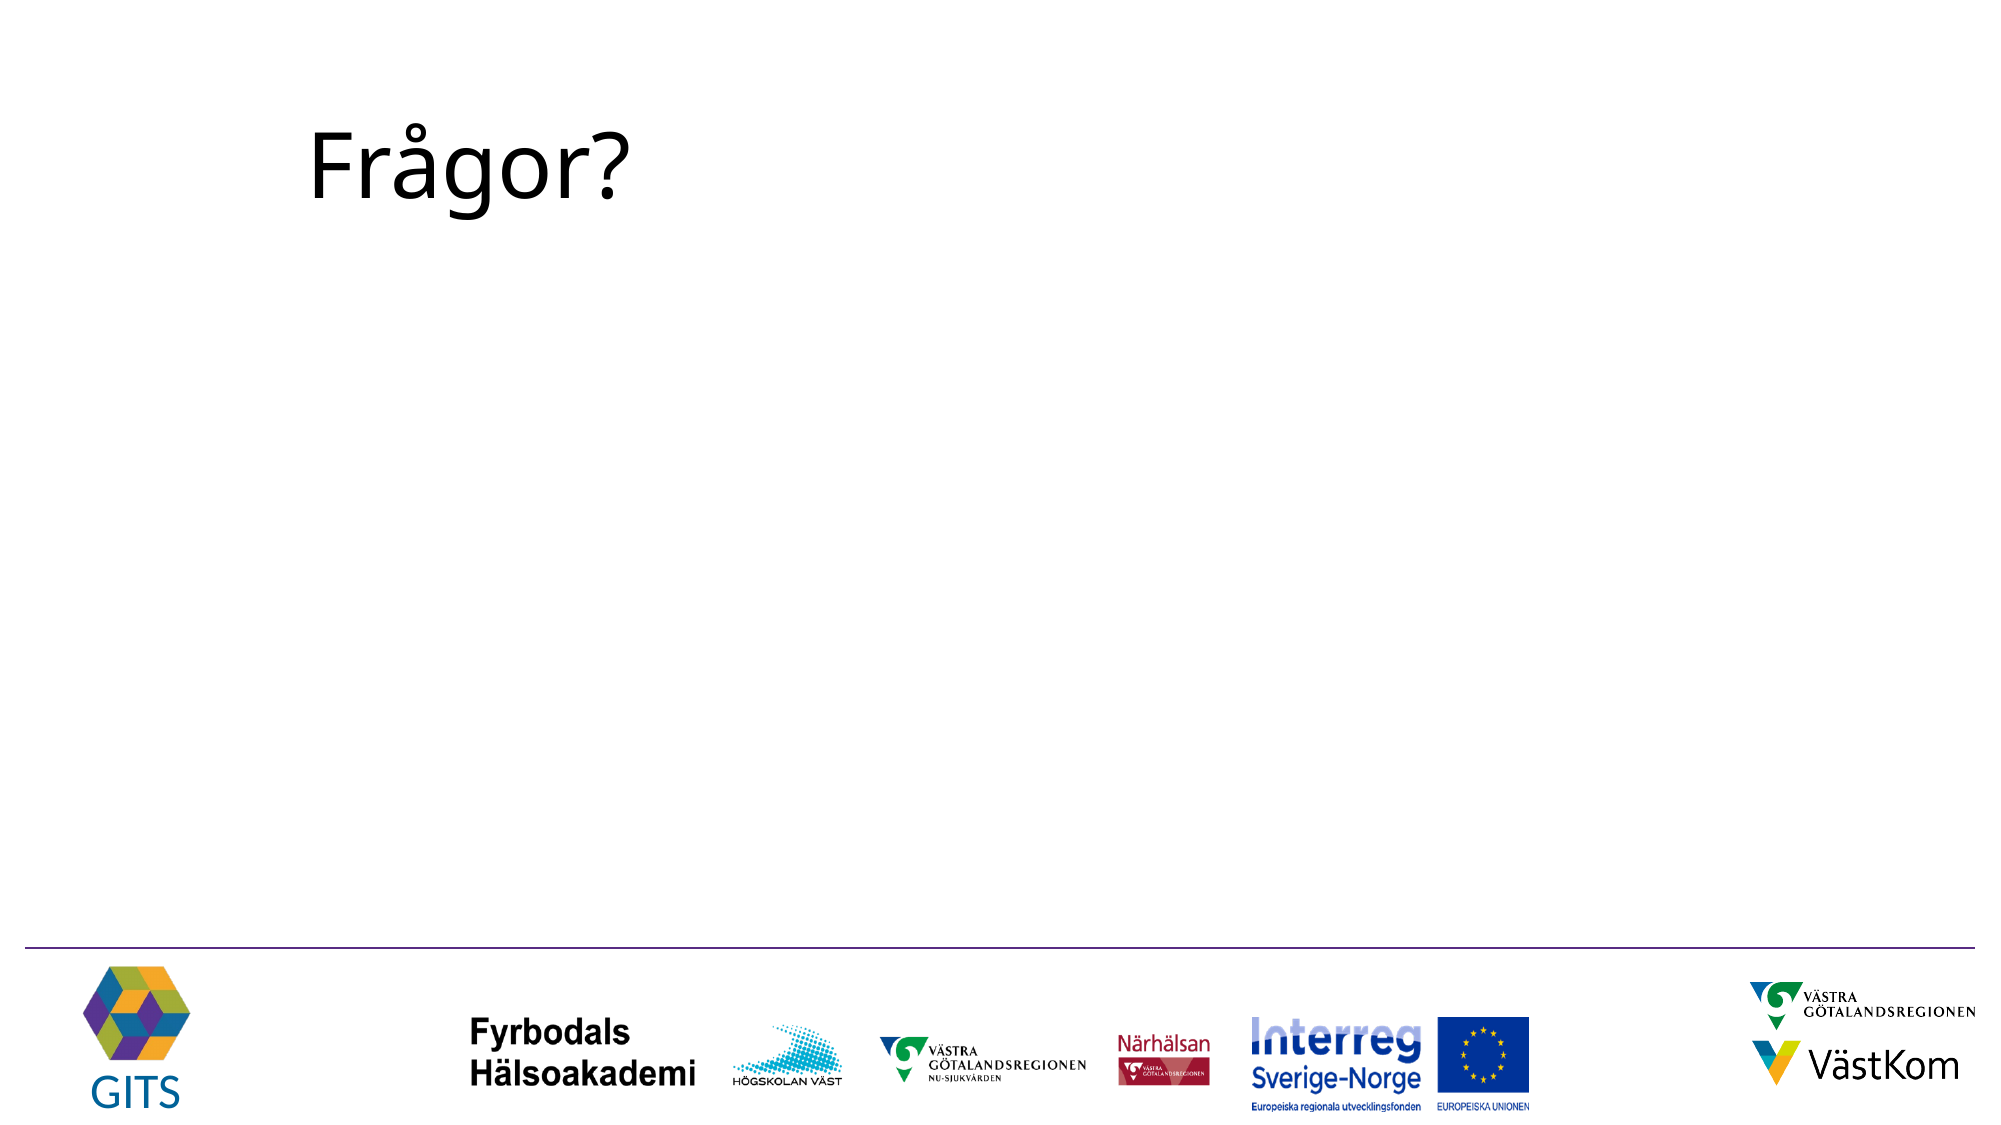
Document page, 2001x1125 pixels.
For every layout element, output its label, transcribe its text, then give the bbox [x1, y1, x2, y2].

picture [77, 965, 195, 1112]
title Frågor? [291, 59, 1863, 278]
picture [471, 1017, 1236, 1086]
picture [1252, 1017, 1529, 1112]
picture [1751, 1030, 1974, 1104]
